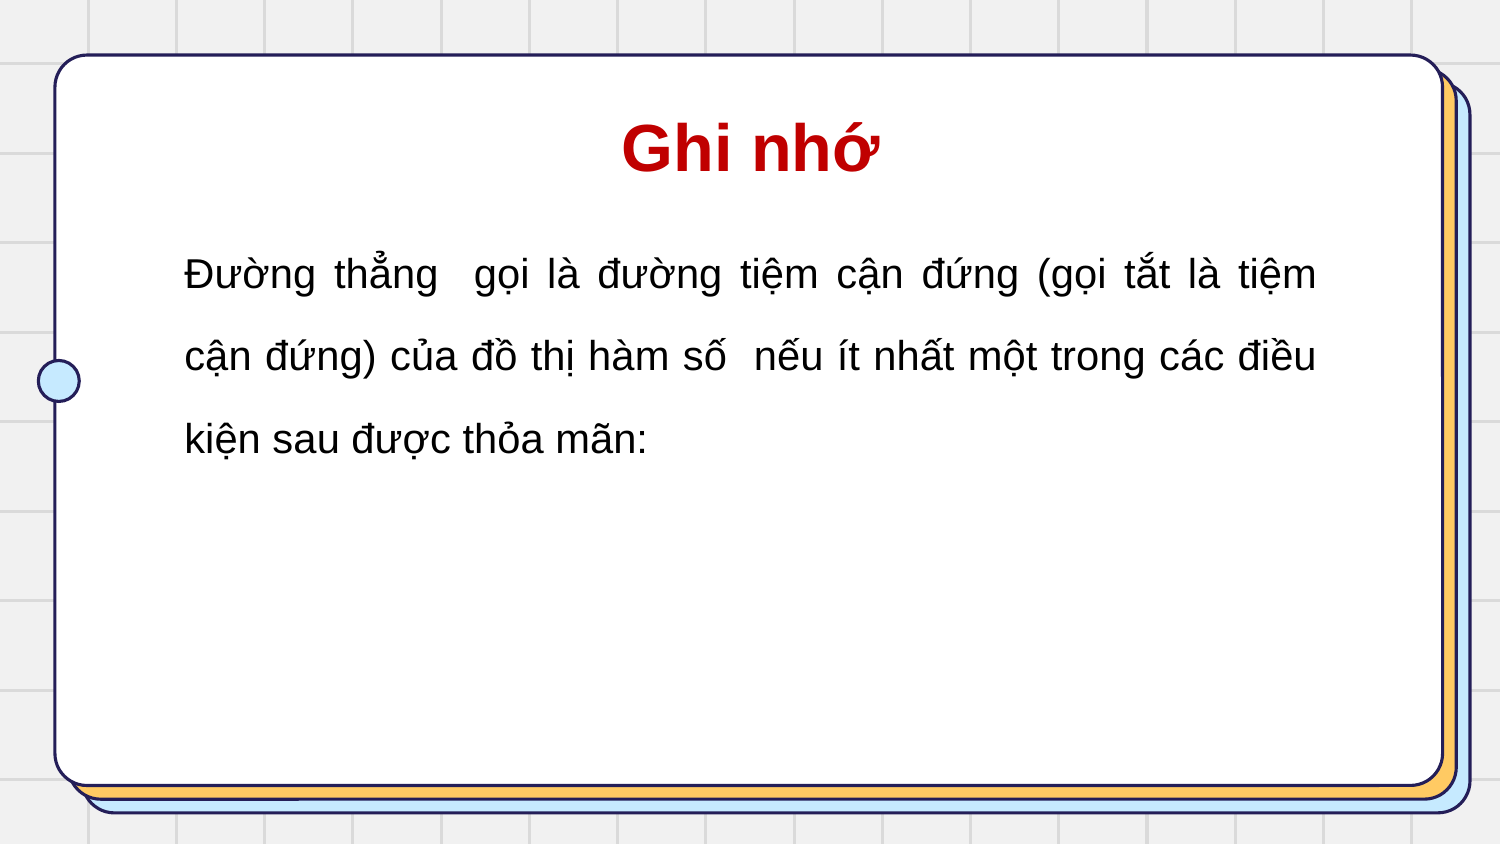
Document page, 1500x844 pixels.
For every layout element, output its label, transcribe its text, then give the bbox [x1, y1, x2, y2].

text_box Ghi nhớ [86, 97, 1417, 192]
